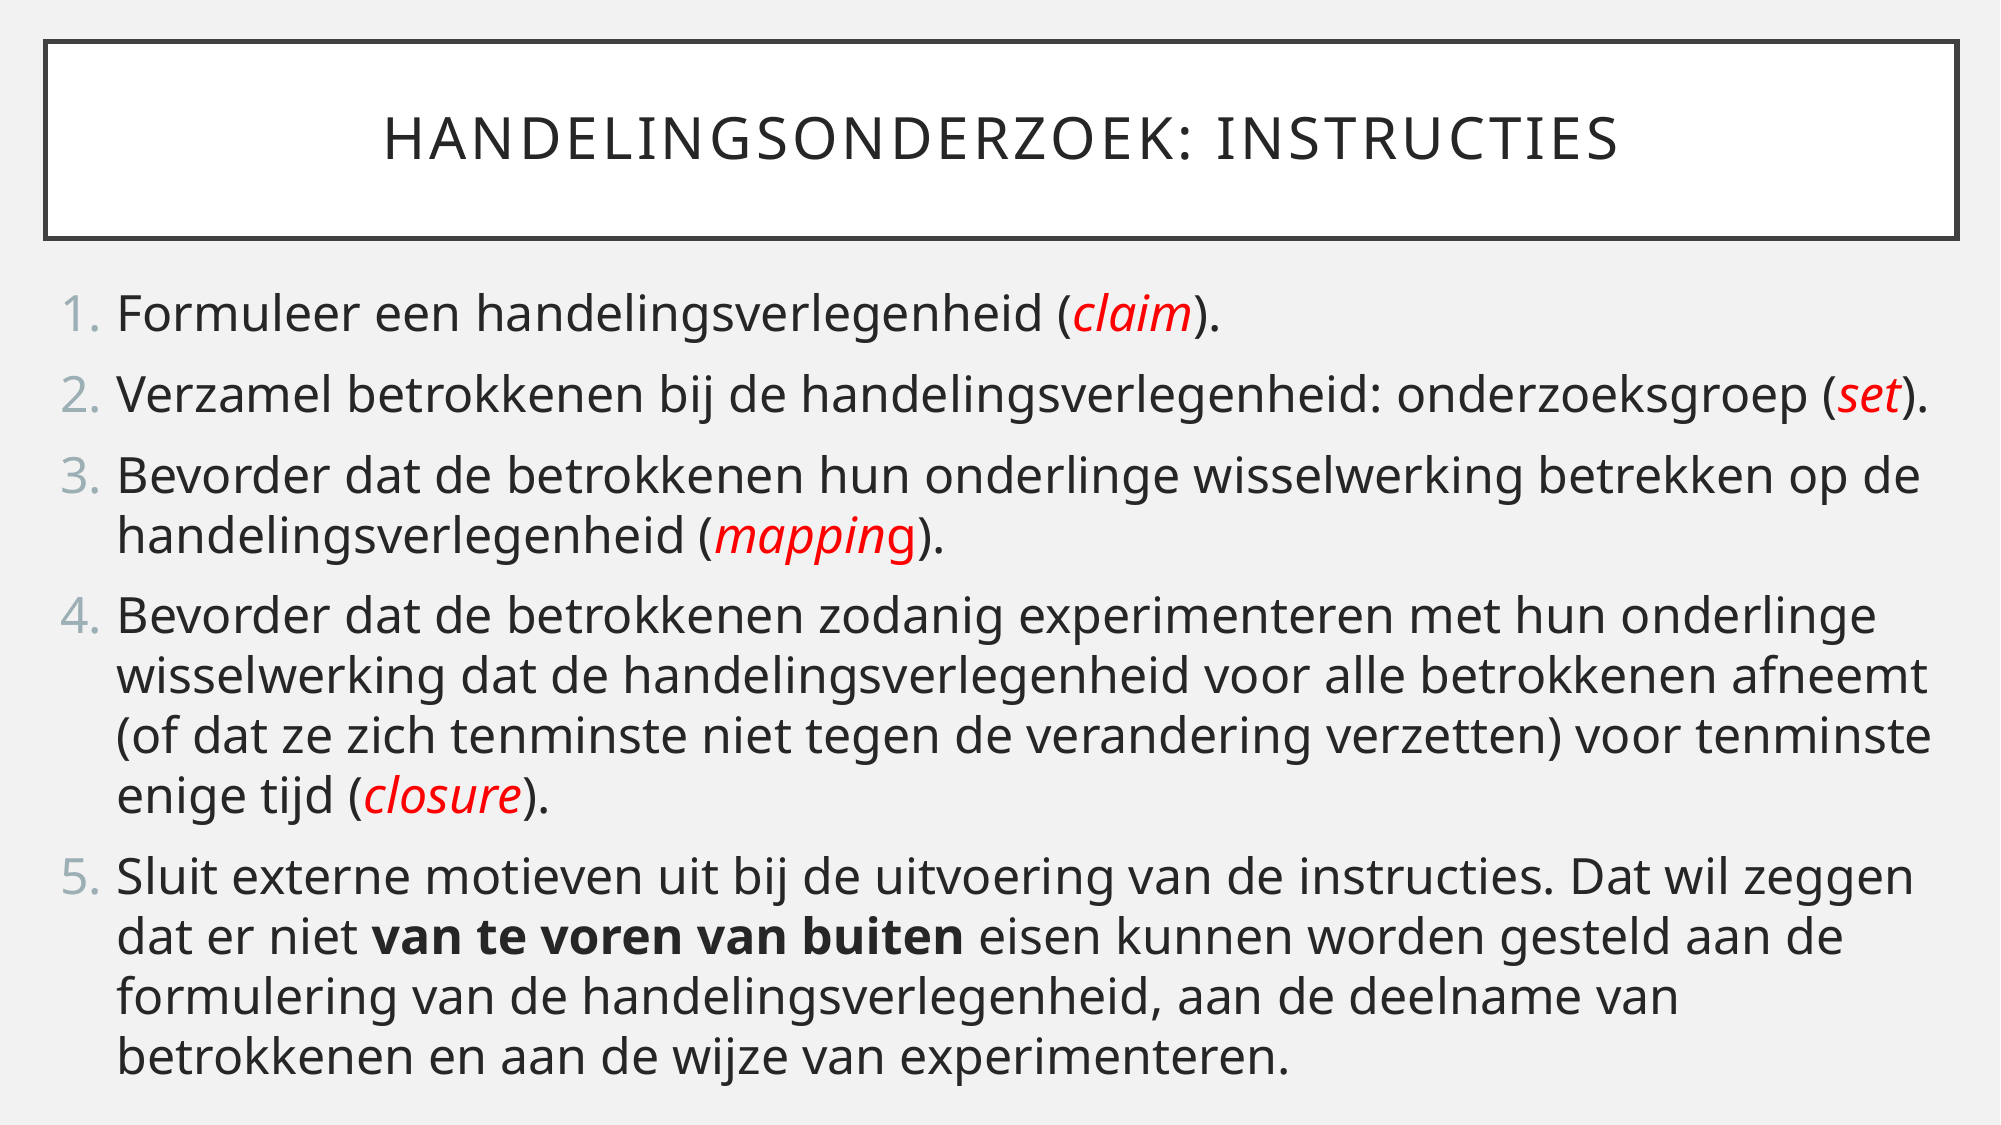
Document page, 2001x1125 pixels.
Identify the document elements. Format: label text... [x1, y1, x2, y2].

title Handelingsonderzoek: instructies [43, 39, 1960, 241]
list Formuleer een handelingsverlegenheid (claim). Verzamel betrokkenen bij de handelingsverlegenheid: onderzoeksgroep (set). Bevorder dat de betrokkenen hun onderlinge wisselwerking betrekken op de handelingsverlegenheid (mapping). Bevorder dat de betrokkenen zodanig experimenteren met hun onderlinge wisselwerking dat de handelingsverlegenheid voor alle betrokkenen afneemt (of dat ze zich tenminste niet tegen de verandering verzetten) voor tenminste enige tijd (closure). Sluit externe motieven uit bij de uitvoering van de instructies. Dat wil zeggen dat er niet van te voren van buiten eisen kunnen worden gesteld aan de formulering van de handelingsverlegenheid, aan de deelname van betrokkenen en aan de wijze van experimenteren. [45, 273, 1973, 1106]
